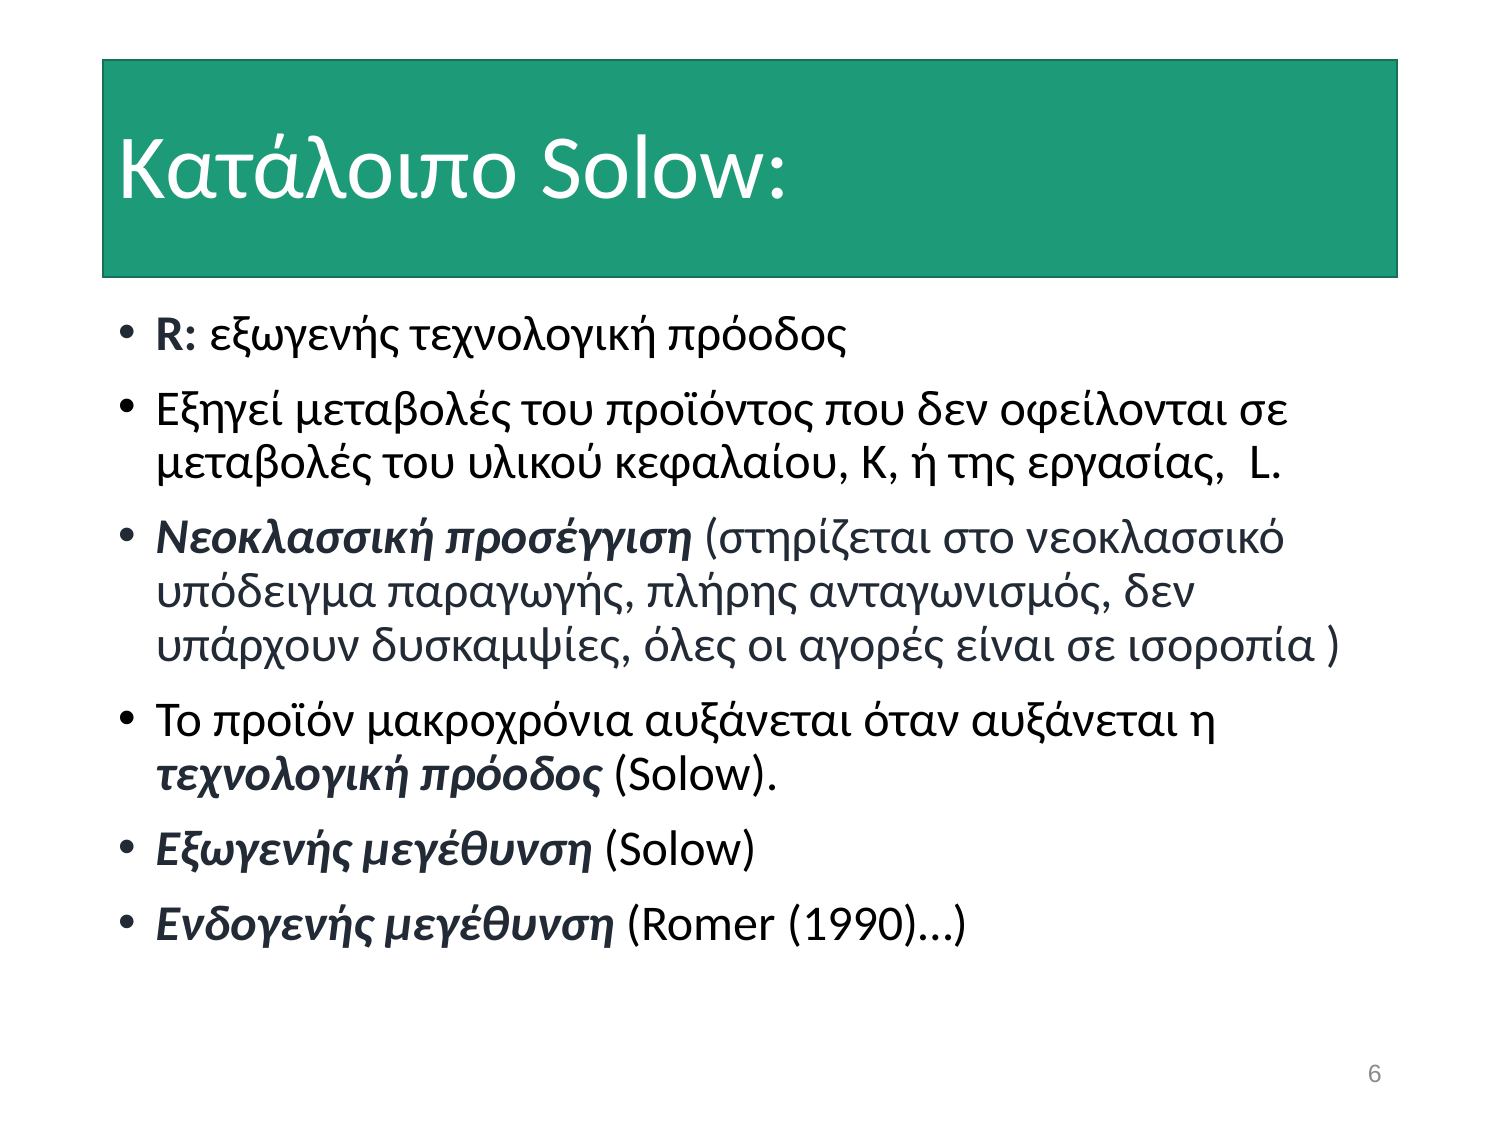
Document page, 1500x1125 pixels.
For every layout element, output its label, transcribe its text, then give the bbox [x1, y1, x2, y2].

list R: εξωγενής τεχνολογική πρόοδος Εξηγεί μεταβολές του προϊόντος που δεν οφείλονται σε μεταβολές του υλικού κεφαλαίου, Κ, ή της εργασίας, L. Νεοκλασσική προσέγγιση (στηρίζεται στο νεοκλασσικό υπόδειγμα παραγωγής, πλήρης ανταγωνισμός, δεν υπάρχουν δυσκαμψίες, όλες οι αγορές είναι σε ισοροπία ) Το προϊόν μακροχρόνια αυξάνεται όταν αυξάνεται η τεχνολογική πρόοδος (Solow). Εξωγενής μεγέθυνση (Solow) Ενδογενής μεγέθυνση (Romer (1990)…) [103, 299, 1397, 1014]
title Κατάλοιπο Solow: [102, 59, 1398, 278]
slide_number 6 [1059, 1042, 1397, 1103]
